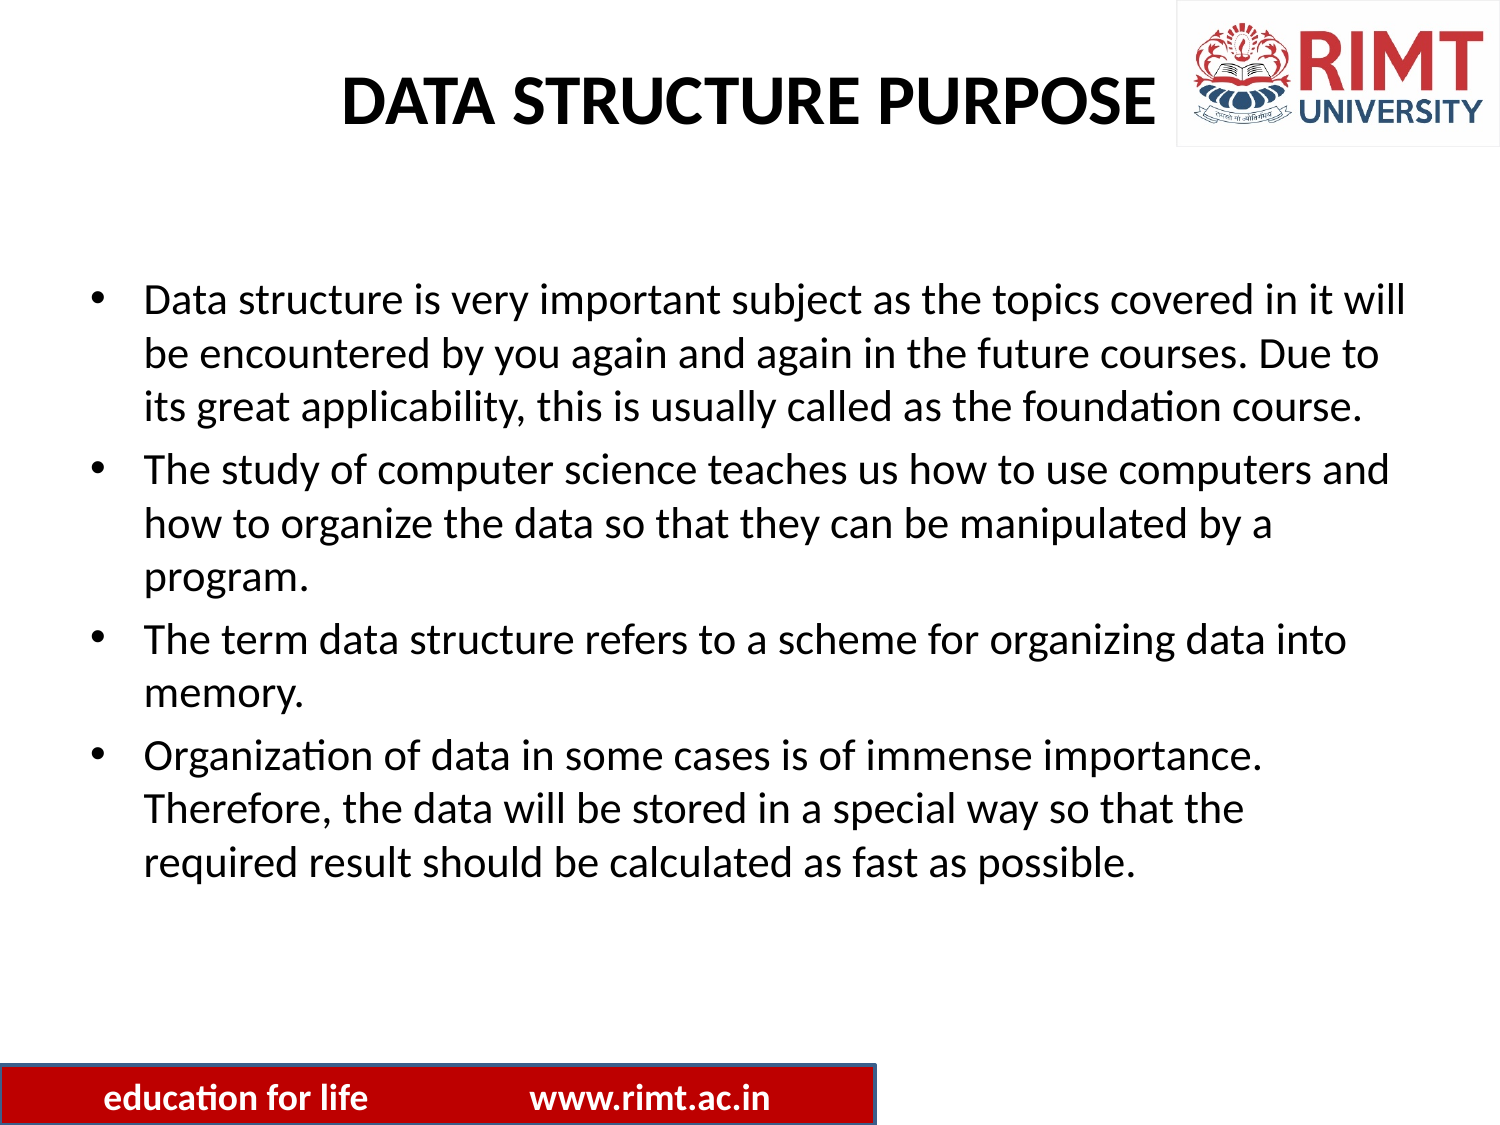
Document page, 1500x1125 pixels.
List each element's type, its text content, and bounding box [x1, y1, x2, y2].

picture [1176, 0, 1500, 148]
text_box education for life www.rimt.ac.in [0, 1063, 877, 1125]
title DATA STRUCTURE PURPOSE [75, 45, 1425, 233]
list Data structure is very important subject as the topics covered in it will be encountered by you again and again in the future courses. Due to its great applicability, this is usually called as the foundation course. The study of computer science teaches us how to use computers and how to organize the data so that they can be manipulated by a program. The term data structure refers to a scheme for organizing data into memory. Organization of data in some cases is of immense importance. Therefore, the data will be stored in a special way so that the required result should be calculated as fast as possible. [75, 262, 1425, 1005]
